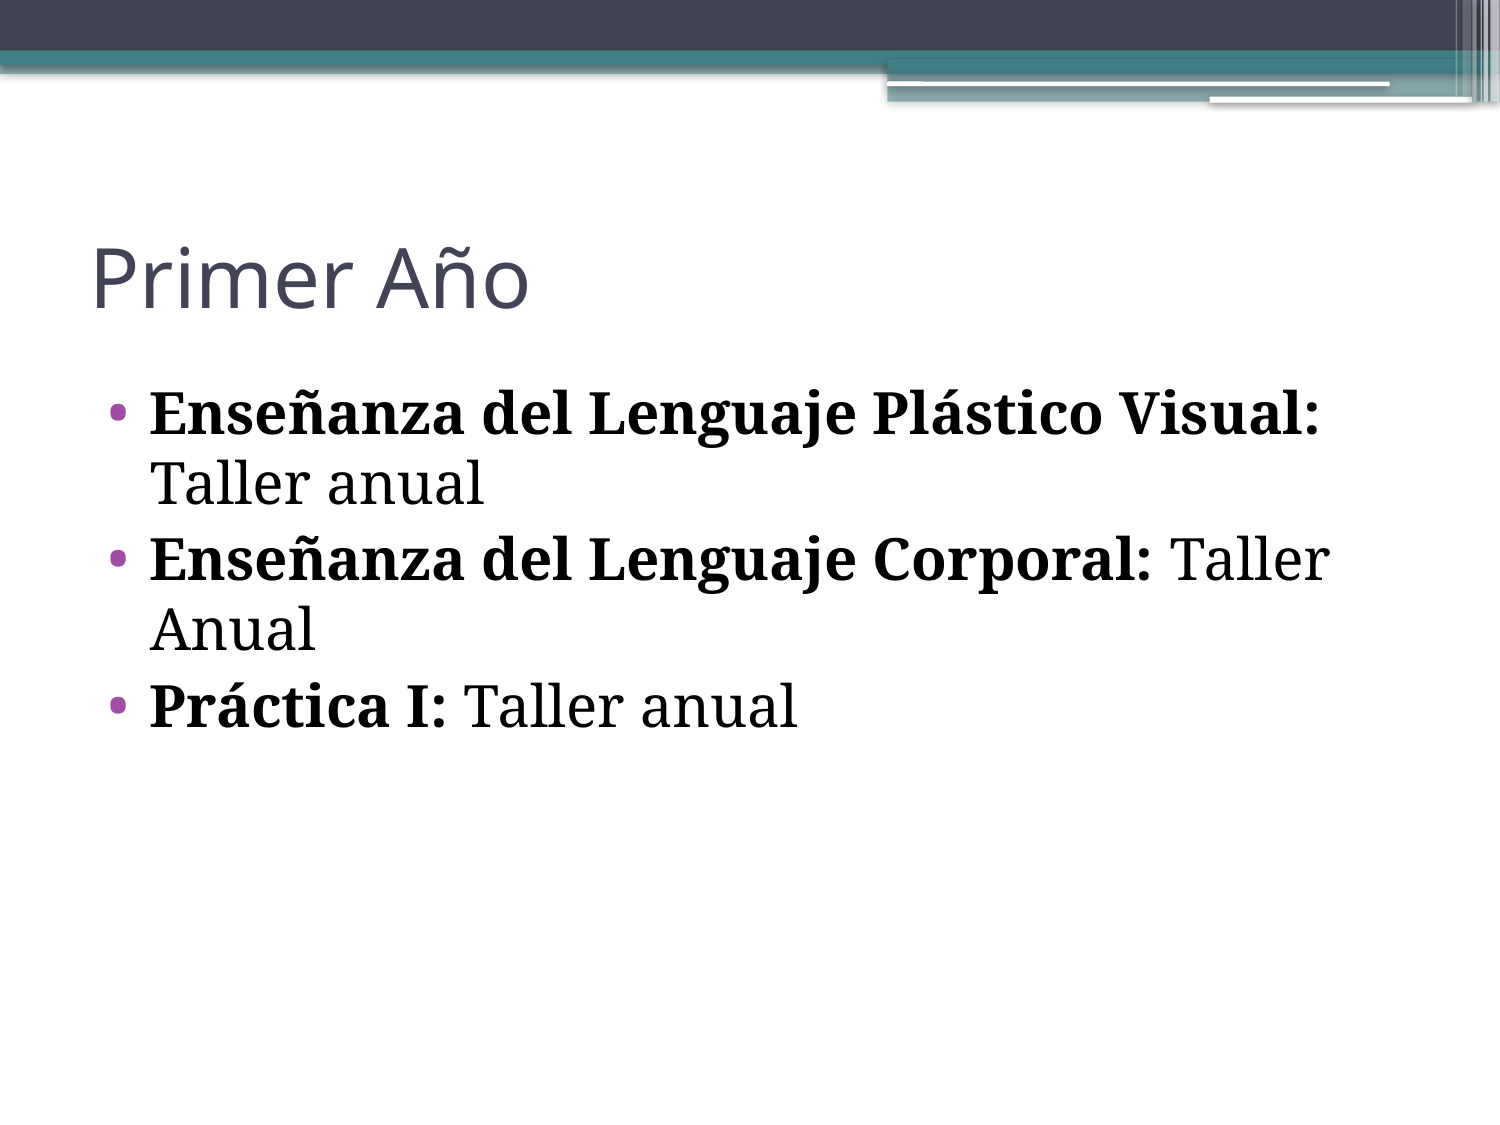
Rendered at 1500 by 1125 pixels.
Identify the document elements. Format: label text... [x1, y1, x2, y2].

list Enseñanza del Lenguaje Plástico Visual: Taller anual Enseñanza del Lenguaje Corporal: Taller Anual Práctica I: Taller anual [75, 368, 1425, 1079]
title Primer Año [75, 187, 1425, 363]
